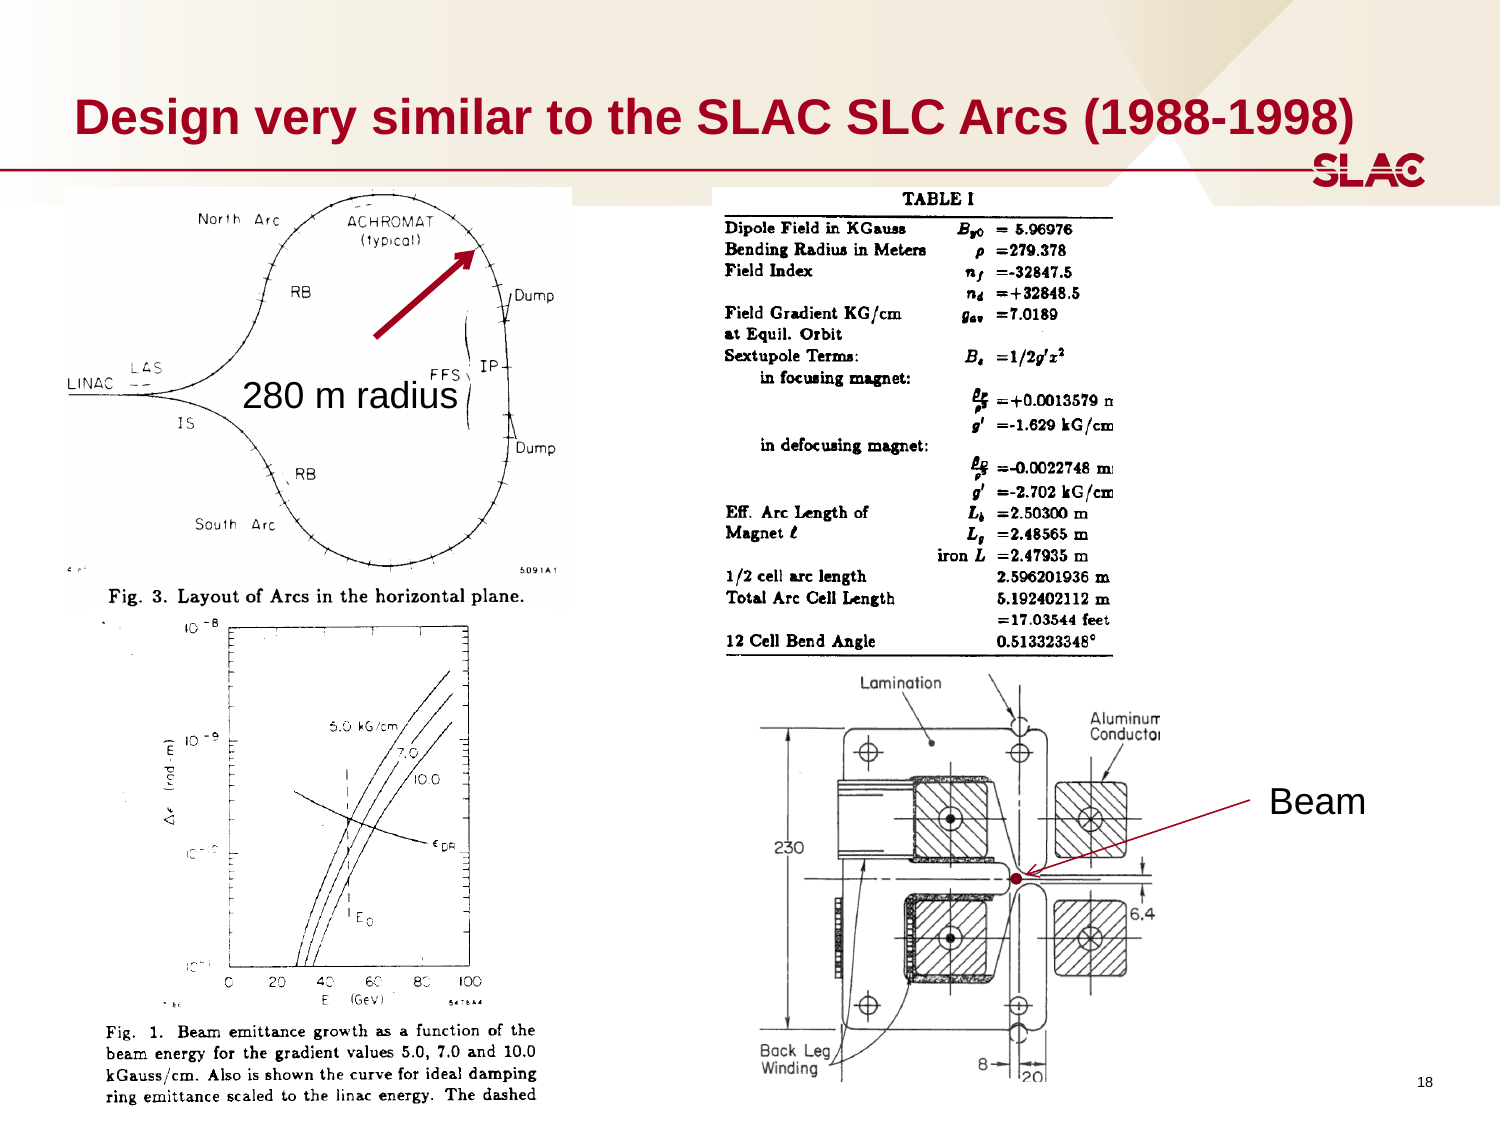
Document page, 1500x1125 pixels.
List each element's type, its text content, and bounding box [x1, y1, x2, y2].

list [64, 187, 572, 612]
picture [0, 0, 1500, 661]
title Design very similar to the SLAC SLC Arcs (1988-1998) [74, 21, 1404, 145]
picture [749, 674, 1160, 1083]
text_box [374, 249, 476, 338]
picture [87, 610, 551, 1106]
slide_number 18 [1405, 1036, 1458, 1125]
text_box Beam [1254, 769, 1382, 830]
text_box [1024, 799, 1251, 876]
